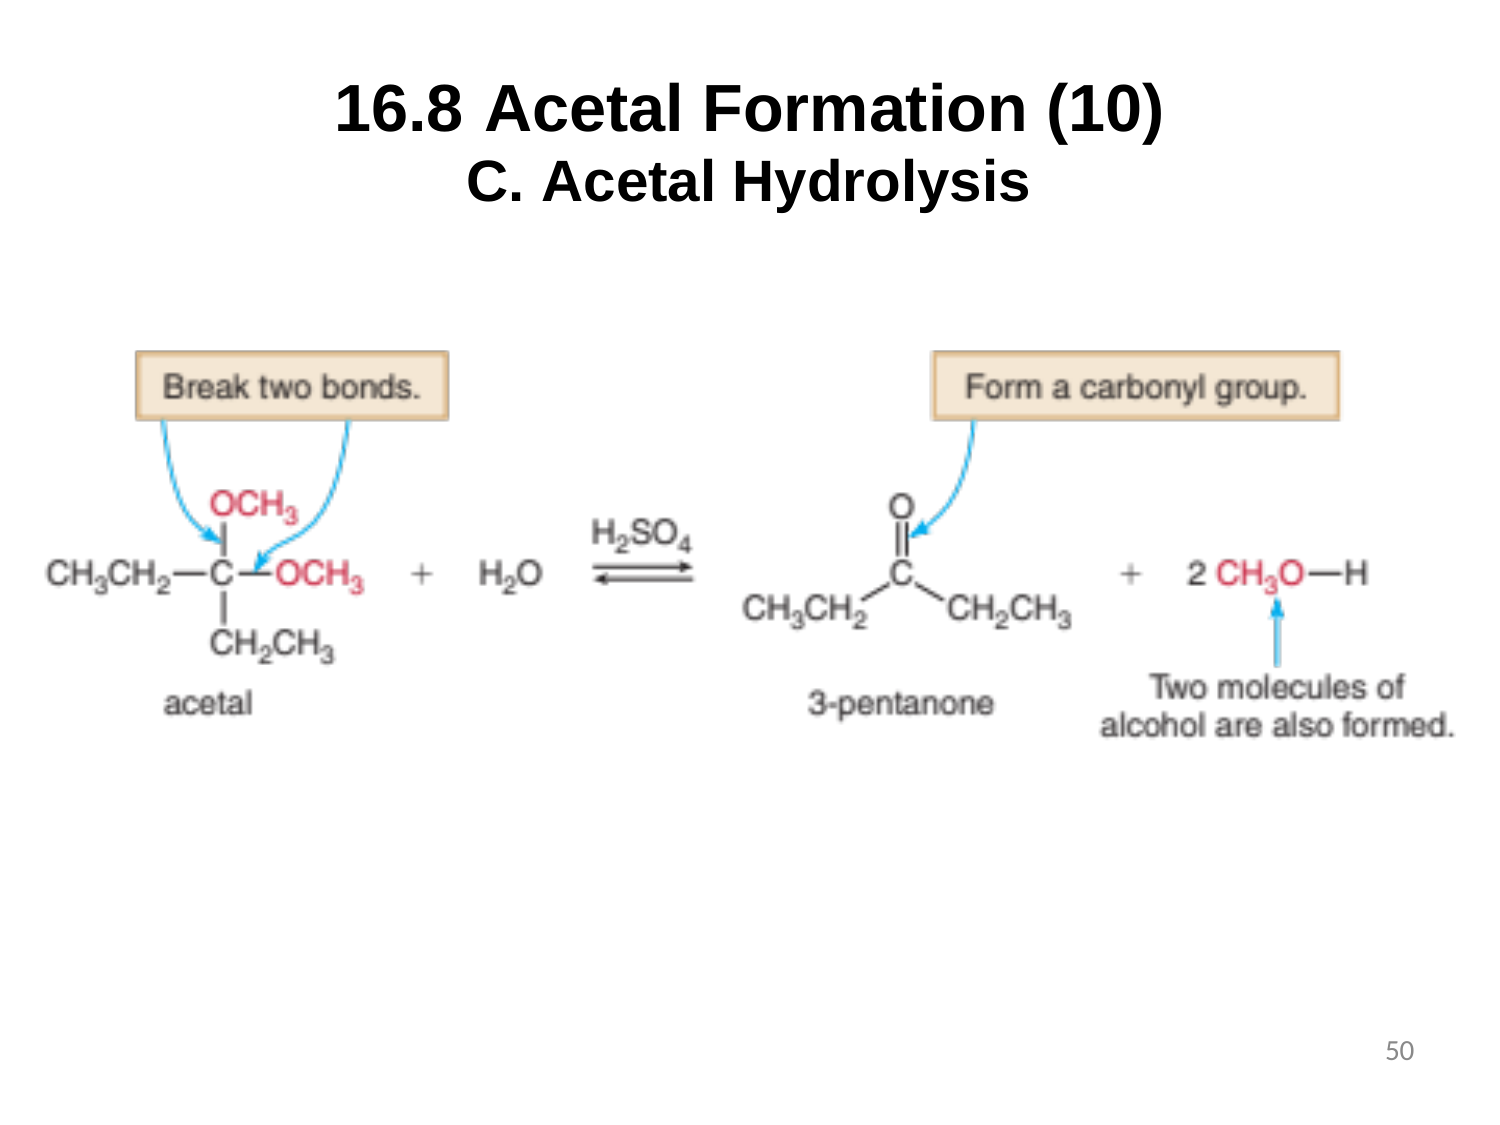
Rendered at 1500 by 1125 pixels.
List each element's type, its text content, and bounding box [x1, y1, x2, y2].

picture [43, 349, 1457, 741]
title 16.8 Acetal Formation (10) [288, 72, 1211, 138]
list Acetal Hydrolysis [451, 135, 1100, 213]
